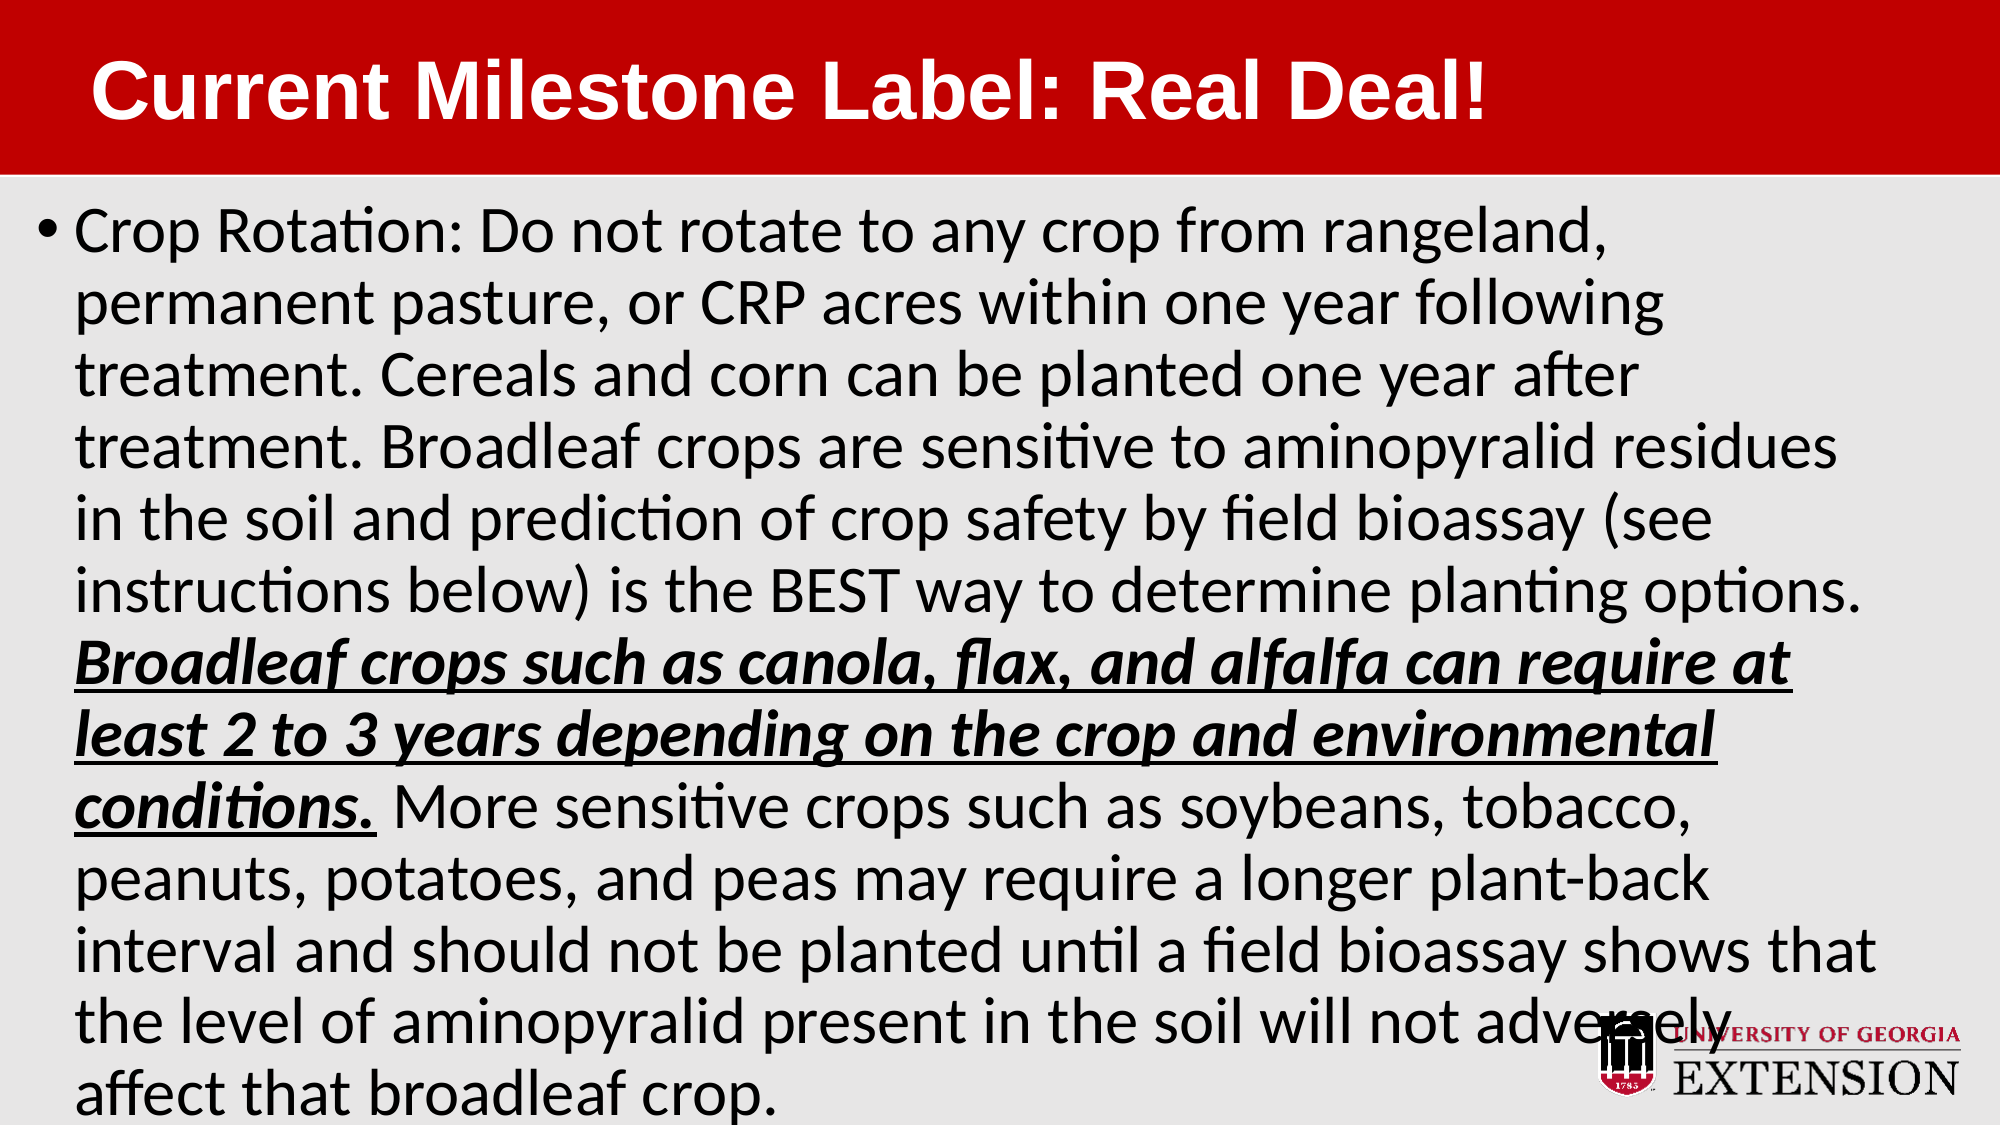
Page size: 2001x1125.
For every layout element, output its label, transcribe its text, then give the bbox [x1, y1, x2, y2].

text_box Current Milestone Label: Real Deal! [0, 0, 2000, 174]
list Crop Rotation: Do not rotate to any crop from rangeland, permanent pasture, or CRP acres within one year following treatment. Cereals and corn can be planted one year after treatment. Broadleaf crops are sensitive to aminopyralid residues in the soil and prediction of crop safety by field bioassay (see instructions below) is the BEST way to determine planting options. Broadleaf crops such as canola, flax, and alfalfa can require at least 2 to 3 years depending on the crop and environmental conditions. More sensitive crops such as soybeans, tobacco, peanuts, potatoes, and peas may require a longer plant-back interval and should not be planted until a field bioassay shows that the level of aminopyralid present in the soil will not adversely affect that broadleaf crop. [21, 187, 1912, 902]
picture [1598, 1013, 1961, 1110]
